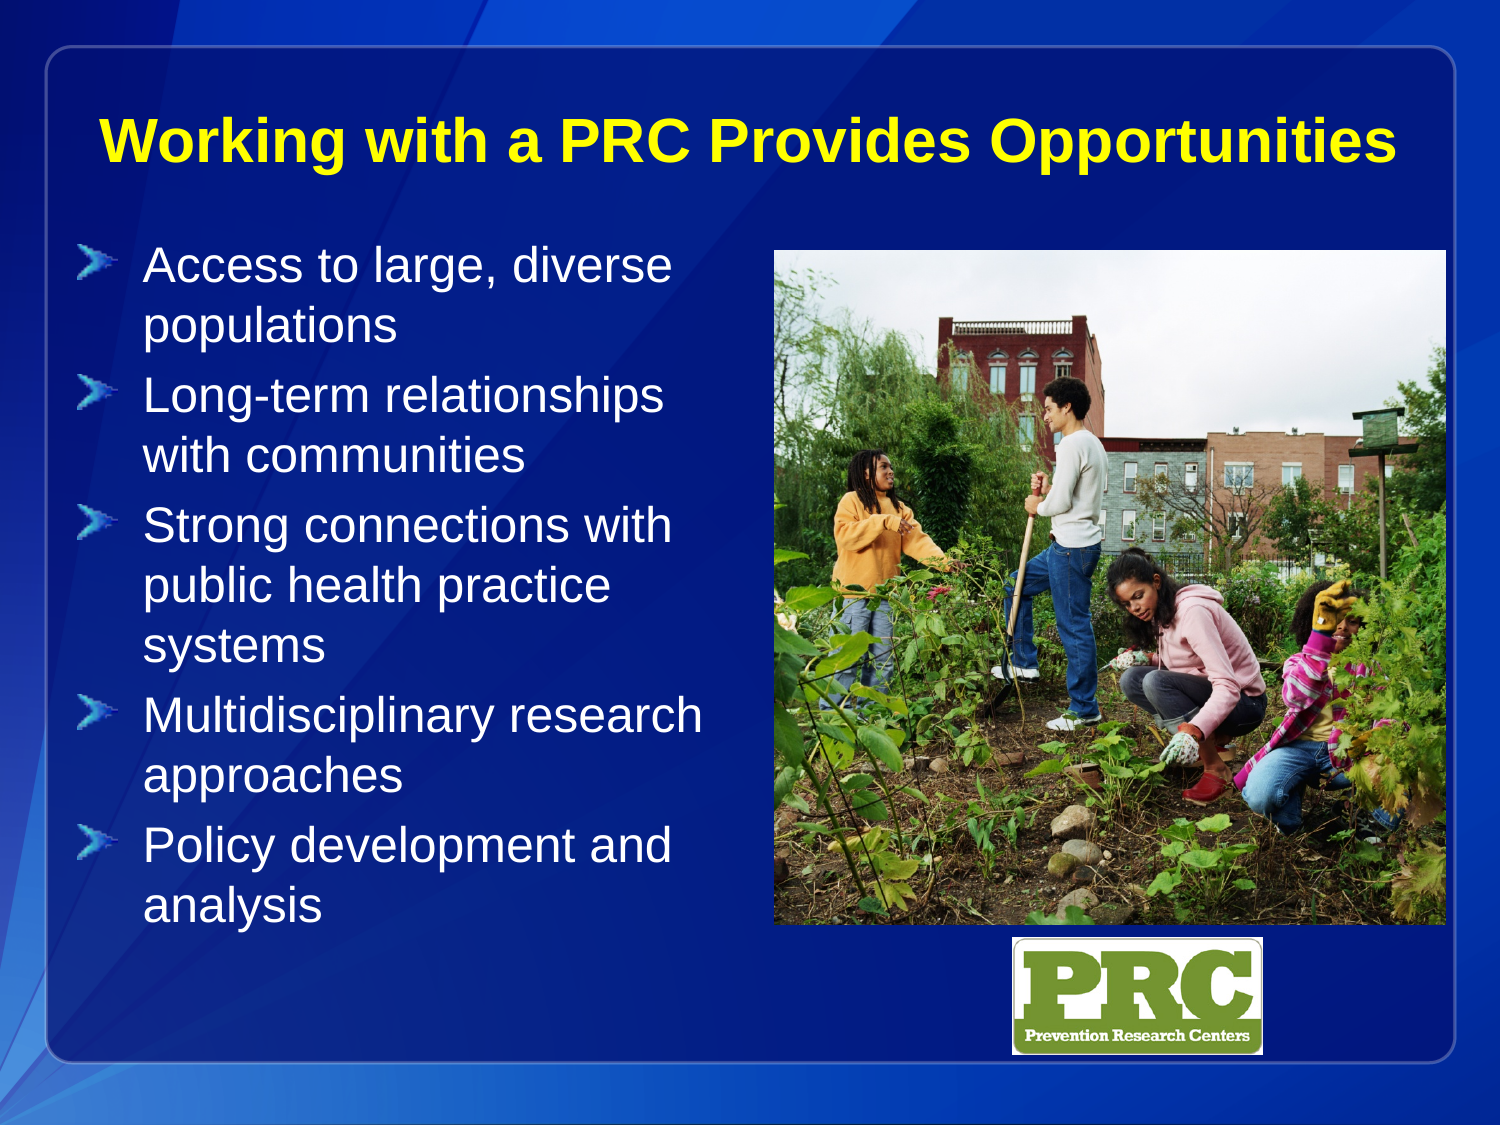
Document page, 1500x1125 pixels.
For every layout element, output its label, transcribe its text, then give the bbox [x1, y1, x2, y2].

list Access to large, diverse populations Long-term relationships with communities Strong connections with public health practice systems Multidisciplinary research approaches Policy development and analysis [62, 224, 738, 1038]
title Working with a PRC Provides Opportunities [75, 0, 1425, 183]
picture [0, 0, 1500, 1125]
